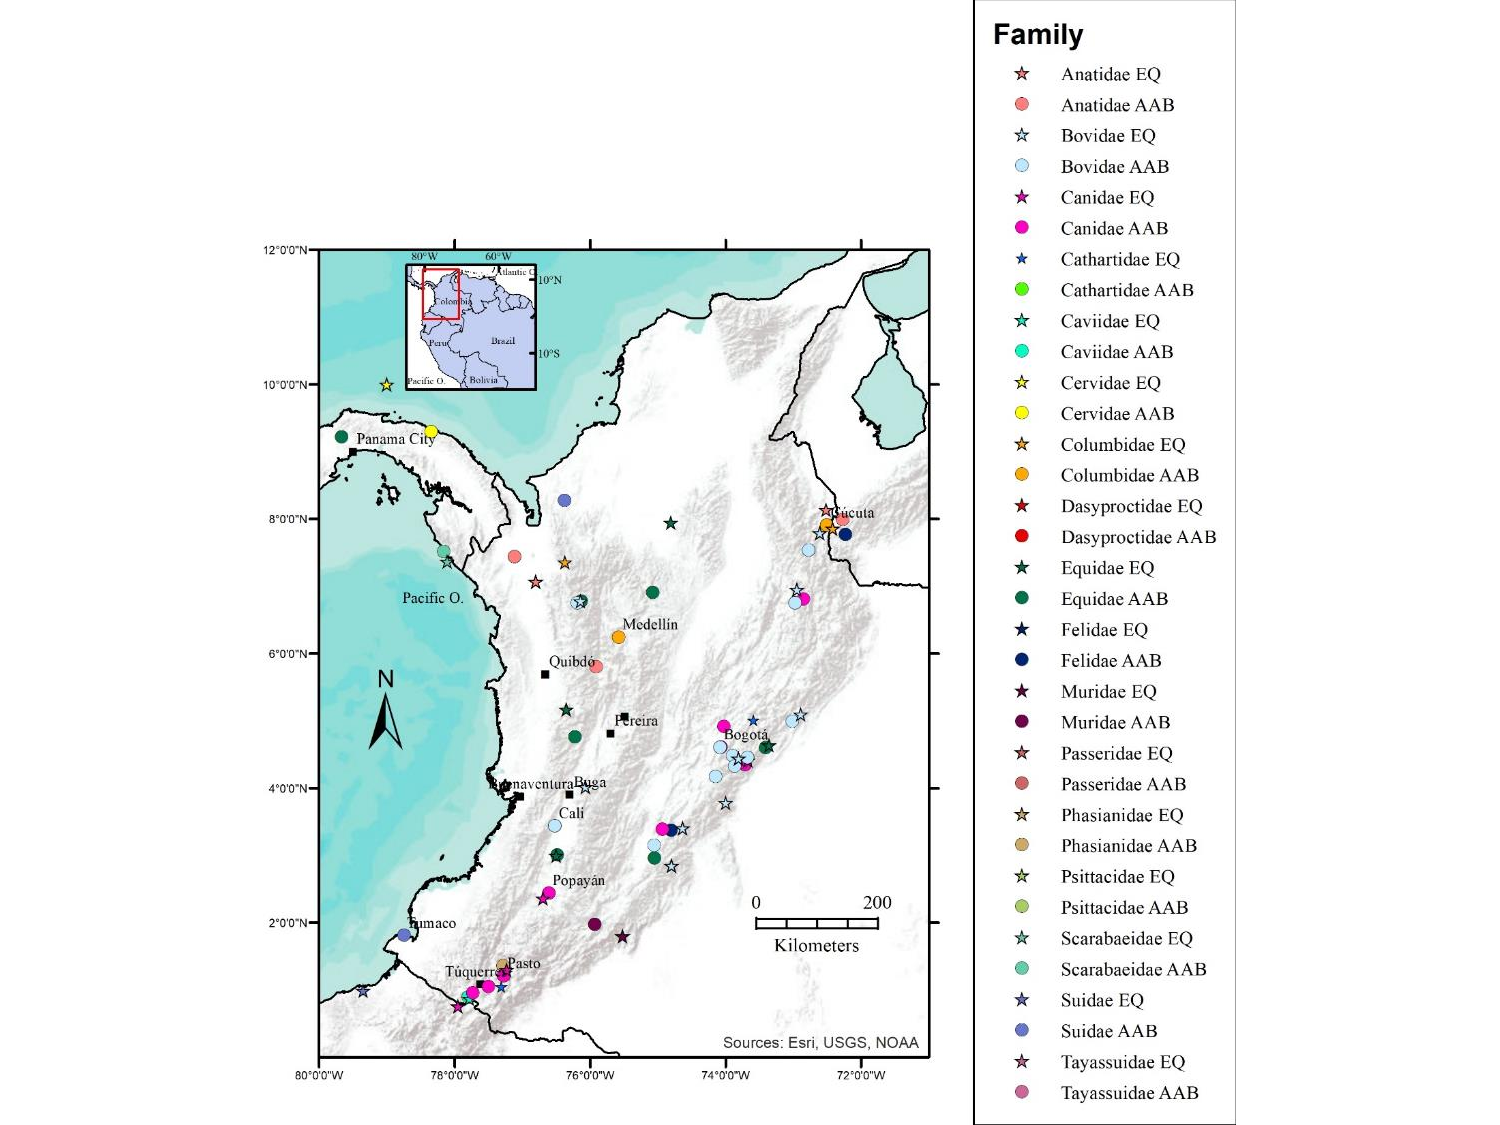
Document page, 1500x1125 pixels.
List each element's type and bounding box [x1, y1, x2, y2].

picture [263, 0, 1236, 1125]
